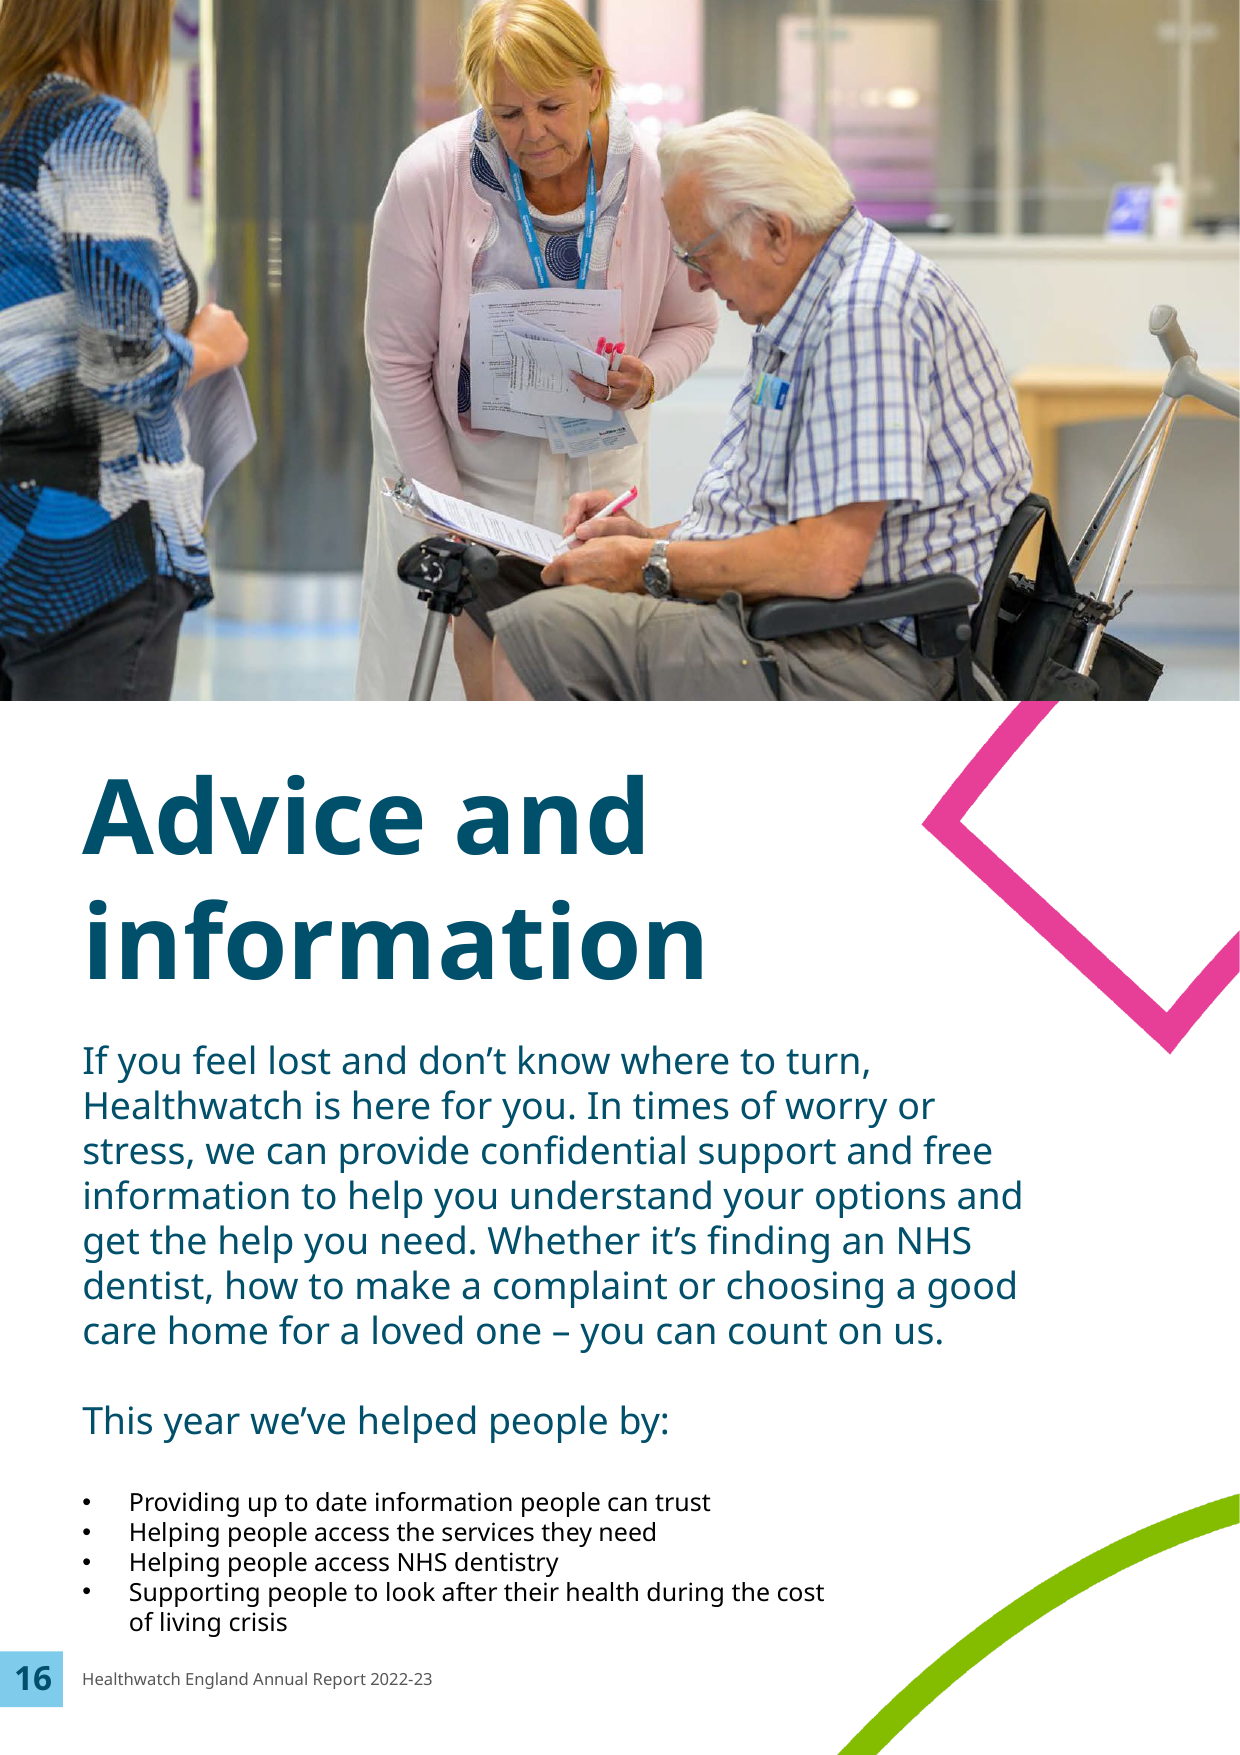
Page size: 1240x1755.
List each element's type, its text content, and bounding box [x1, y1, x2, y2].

picture [0, 0, 1240, 1116]
list If you feel lost and don’t know where to turn, Healthwatch is here for you. In times of worry or stress, we can provide confidential support and free information to help you understand your options and get the help you need. Whether it’s finding an NHS dentist, how to make a complaint or choosing a good care home for a loved one – you can count on us. This year we’ve helped people by: Providing up to date information people can trust Helping people access the services they need Helping people access NHS dentistry Supporting people to look after their health during the cost of living crisis [82, 1036, 1122, 1324]
picture [797, 1467, 1240, 1755]
slide_number 16 [0, 1659, 53, 1701]
footer Healthwatch England Annual Report 2022-23 [82, 1669, 1158, 1690]
title Advice and information [82, 750, 910, 995]
